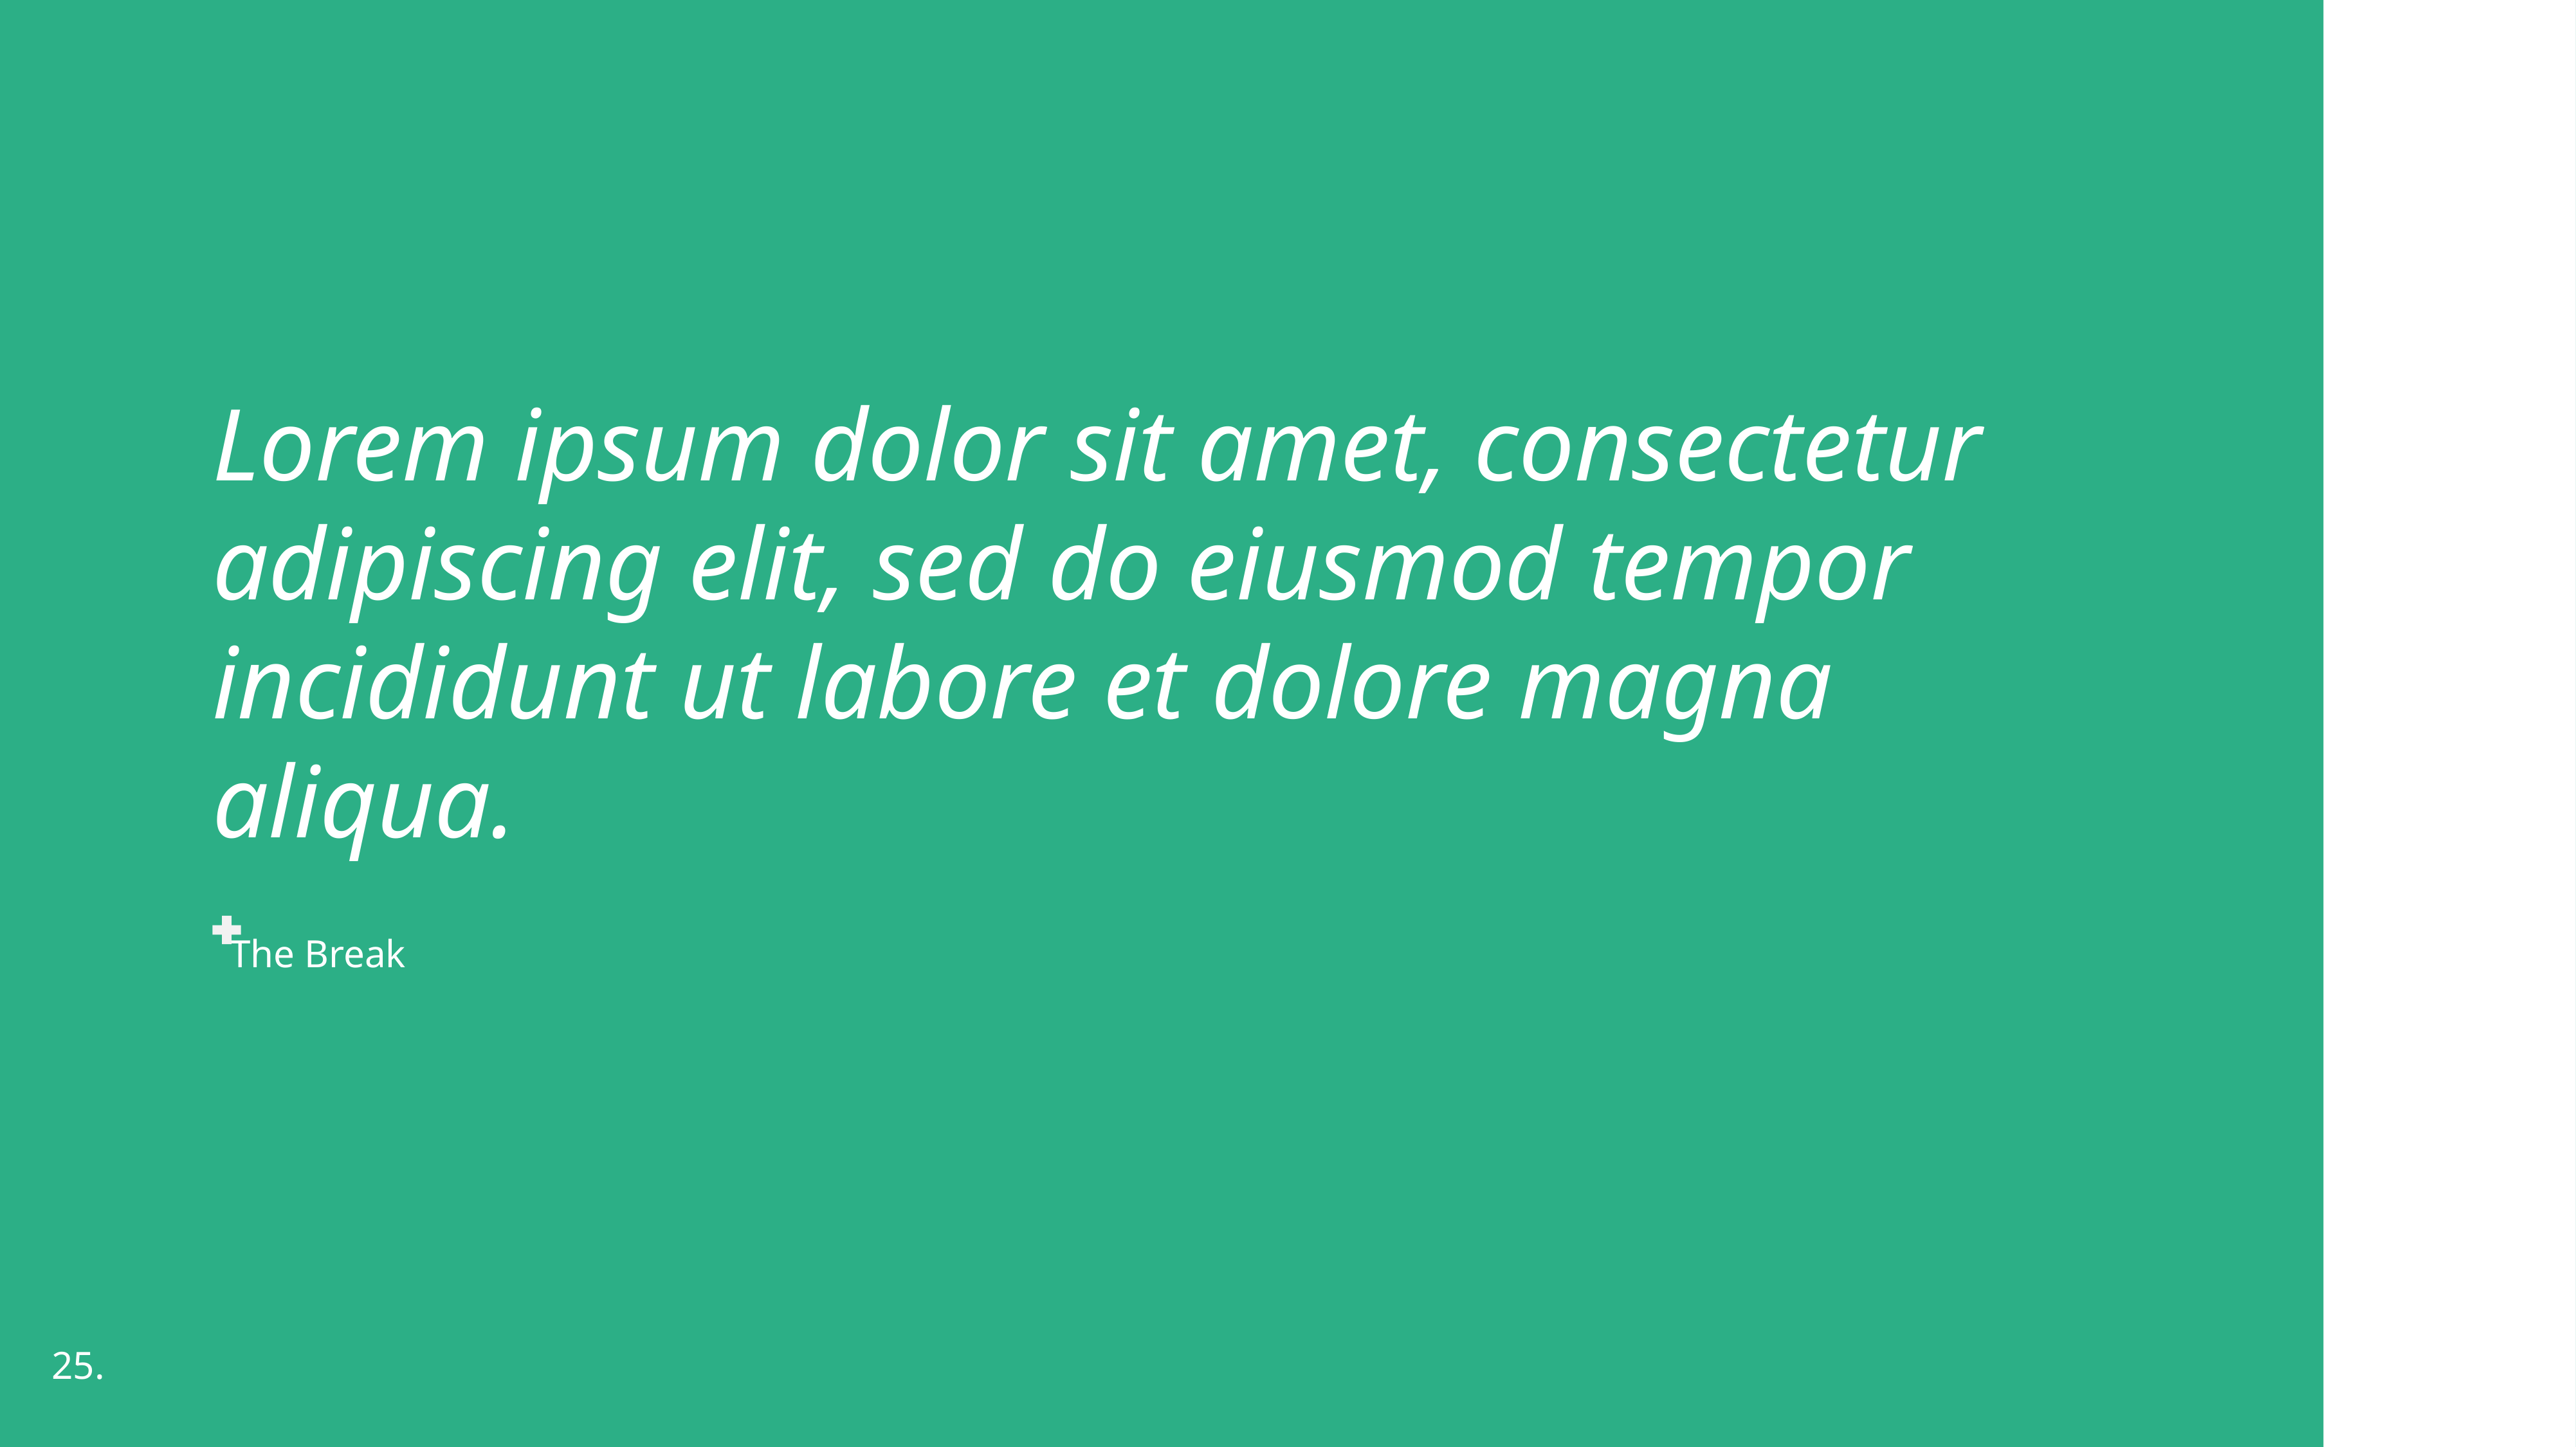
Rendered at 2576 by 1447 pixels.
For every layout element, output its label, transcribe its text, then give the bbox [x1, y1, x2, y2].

text_box Lorem ipsum dolor sit amet, consectetur adipiscing elit, sed do eiusmod tempor incididunt ut labore et dolore magna aliqua. [212, 381, 2124, 858]
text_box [212, 915, 241, 945]
text_box 25. [47, 1336, 129, 1392]
text_box The Break [230, 929, 789, 976]
